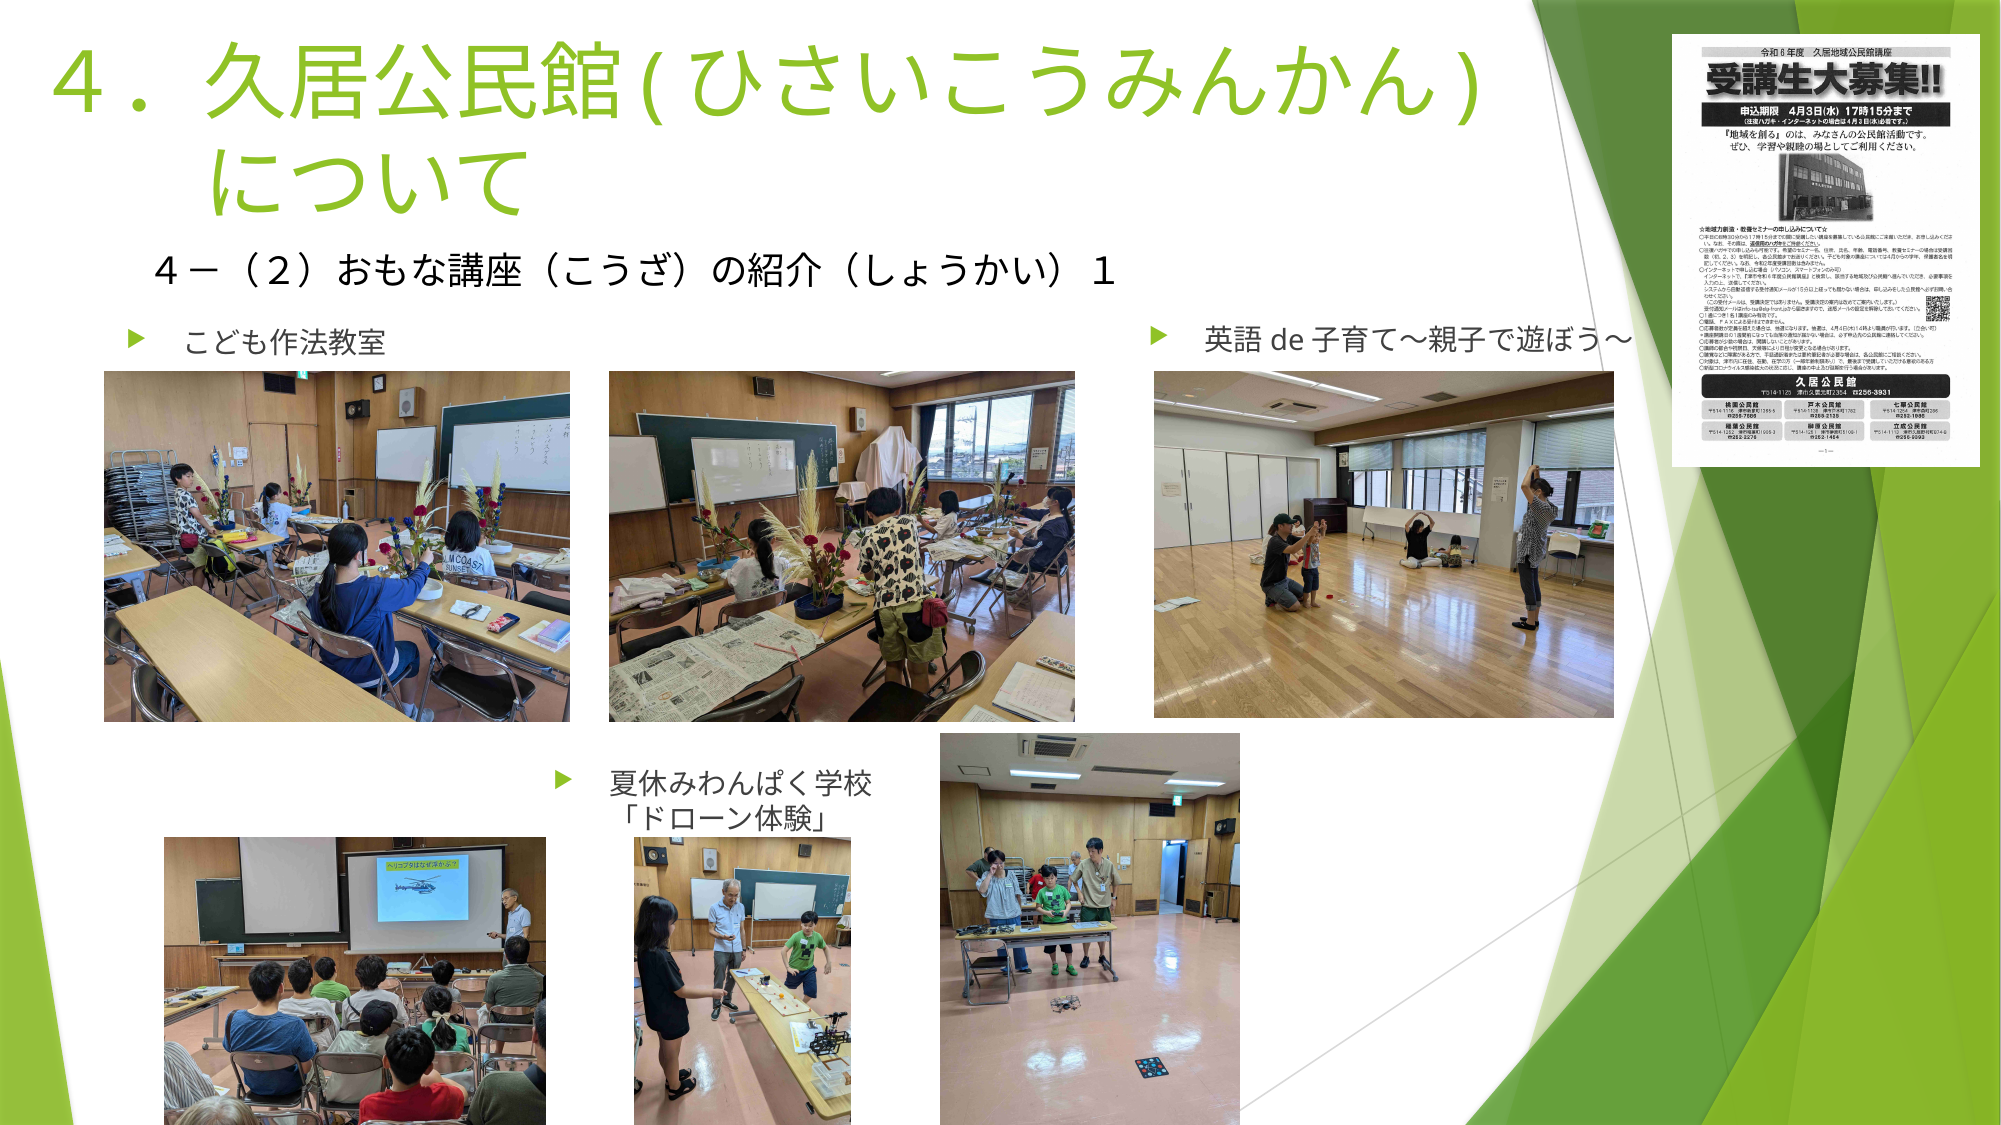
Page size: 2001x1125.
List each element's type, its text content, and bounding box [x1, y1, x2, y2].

picture [103, 371, 570, 723]
text_box こども作法教室 [111, 316, 546, 367]
text_box 英語de子育て～親子で遊ぼう～ [1133, 313, 1667, 364]
list 夏休みわんぱく学校「ドローン体験」 [538, 757, 900, 1125]
text_box ４－（２）おもな講座（こうざ）の紹介（しょうかい）１ [132, 239, 1171, 300]
title ４．久居公民館(ひさいこうみんかん) について [20, 21, 1558, 243]
picture [939, 732, 1240, 1125]
picture [1671, 34, 1981, 467]
picture [1153, 371, 1615, 718]
picture [634, 837, 852, 1125]
picture [164, 837, 547, 1125]
picture [608, 371, 1076, 723]
